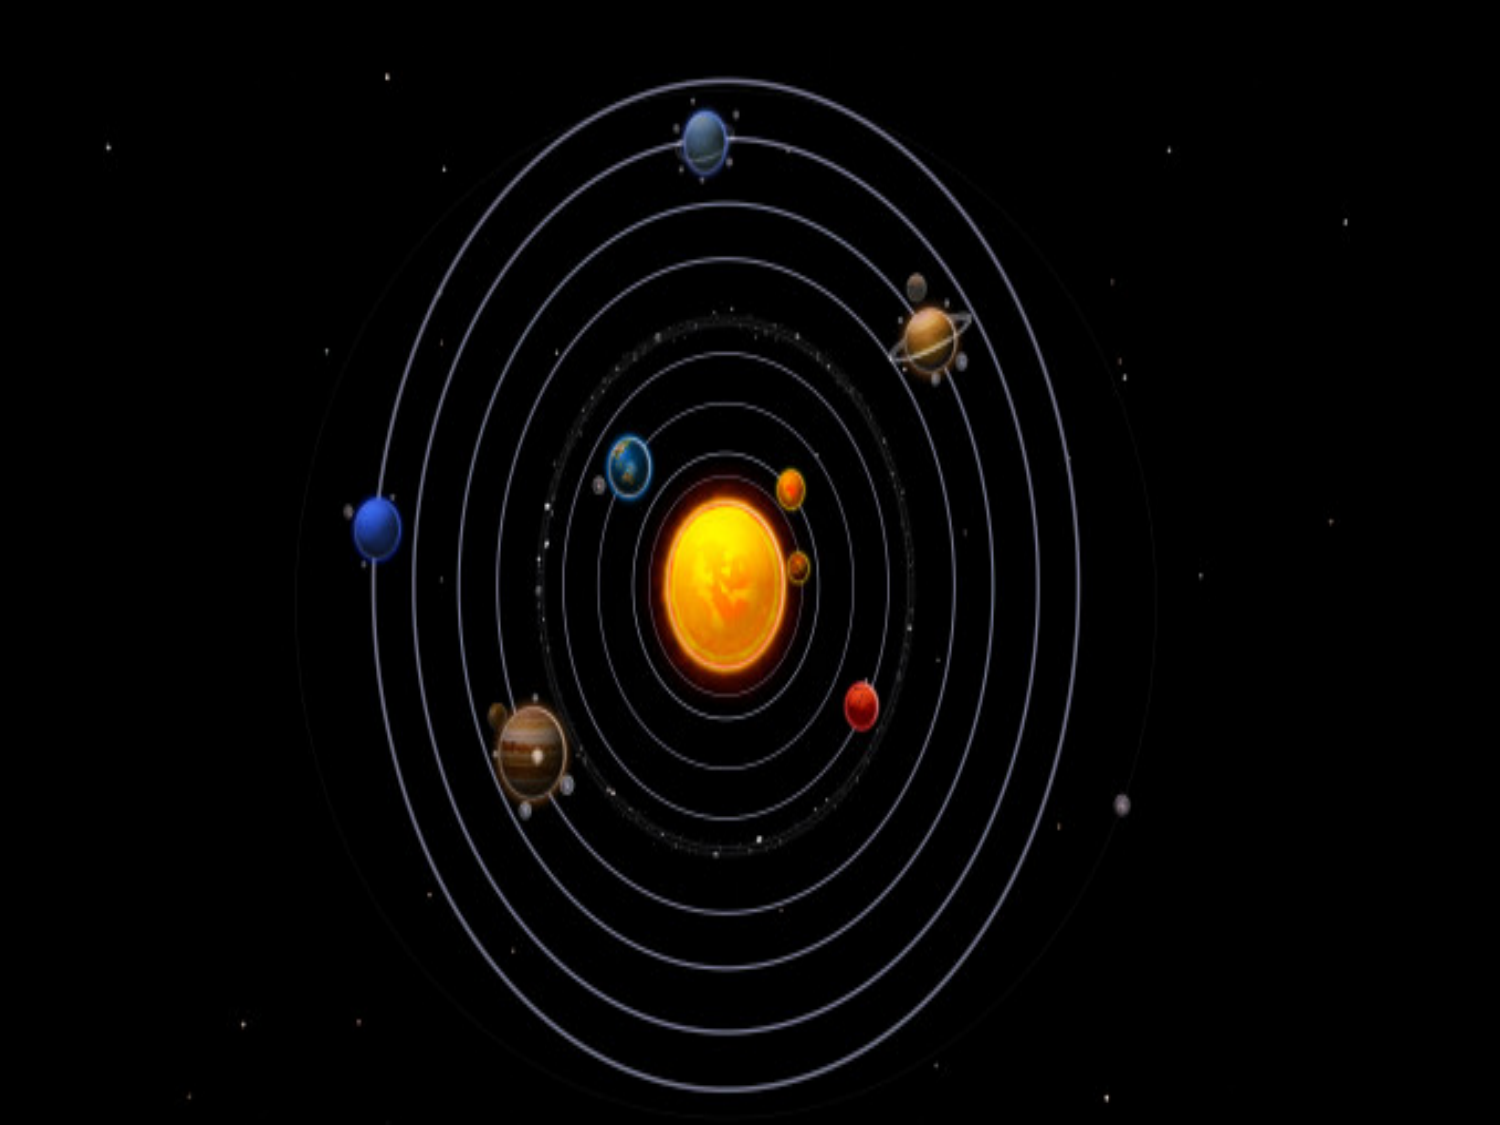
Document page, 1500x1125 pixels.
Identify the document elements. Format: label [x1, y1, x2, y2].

picture [103, 46, 1350, 1125]
